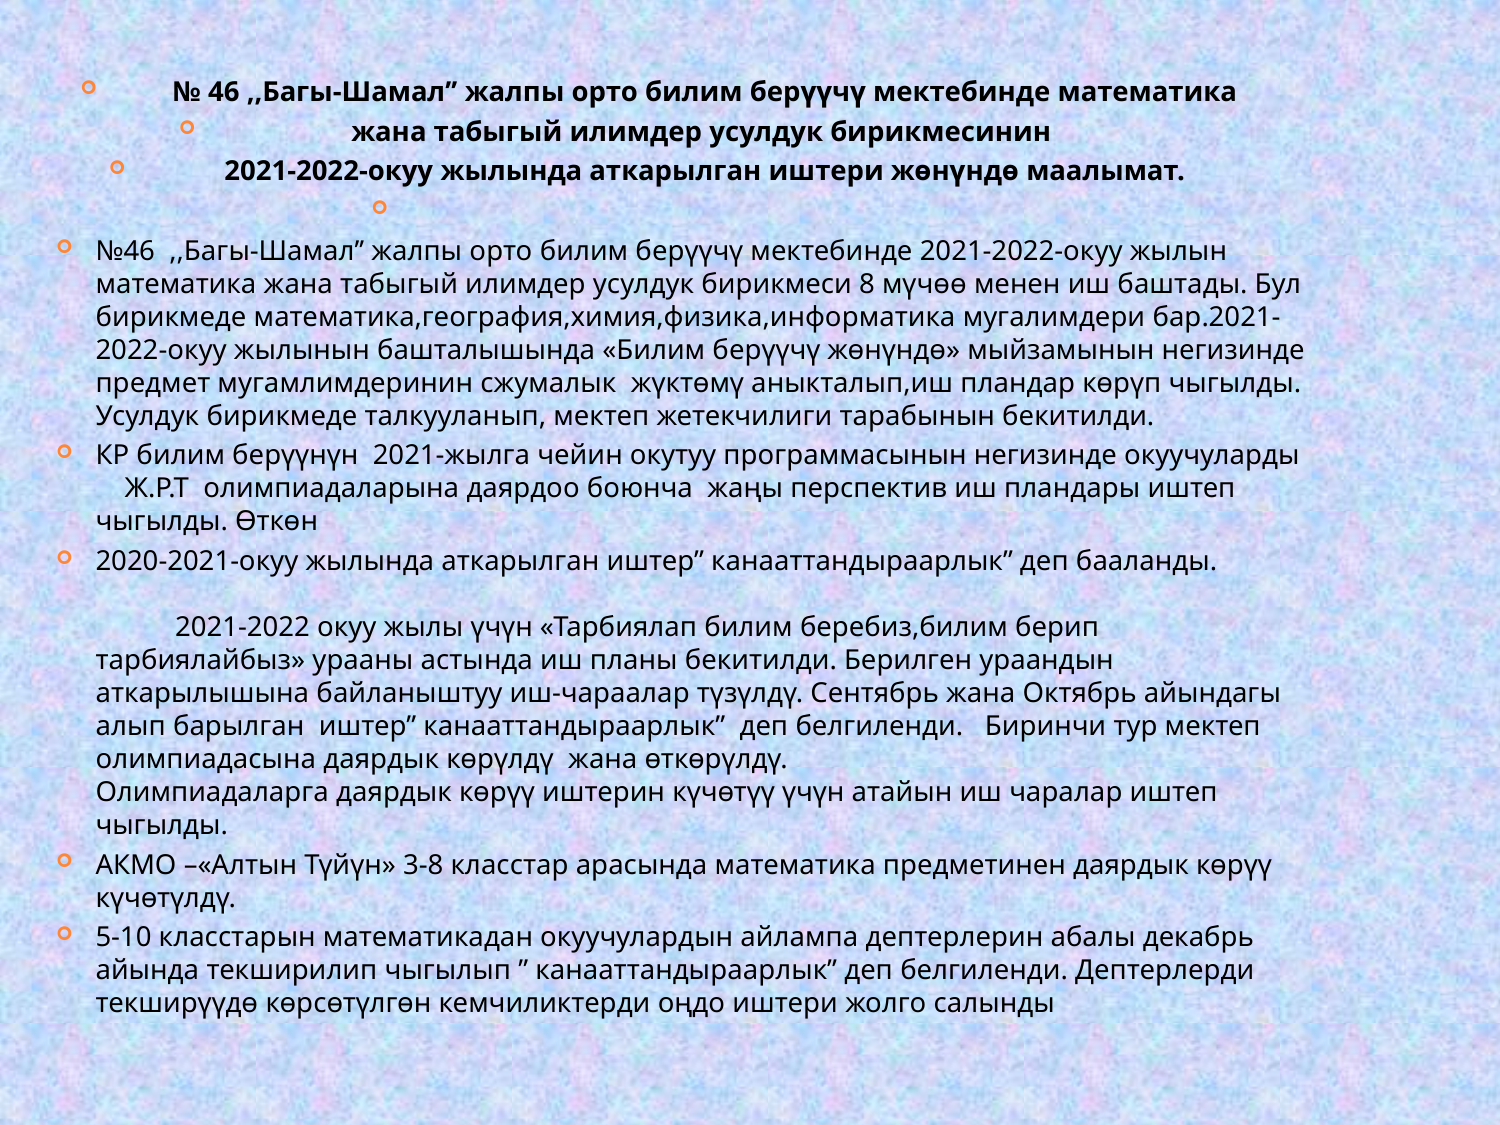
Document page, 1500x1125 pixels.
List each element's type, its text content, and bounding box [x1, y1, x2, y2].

picture [0, 0, 1500, 1125]
list № 46 ,,Багы-Шамал’’ жалпы орто билим берүүчү мектебинде математика жана табыгый илимдер усулдук бирикмесинин 2021-2022-окуу жылында аткарылган иштери жөнүндө маалымат. №46 ,,Багы-Шамал’’ жалпы орто билим берүүчү мектебинде 2021-2022-окуу жылын математика жана табыгый илимдер усулдук бирикмеси 8 мүчөө менен иш баштады. Бул бирикмеде математика,география,химия,физика,информатика мугалимдери бар.2021-2022-окуу жылынын башталышында «Билим берүүчү жөнүндө» мыйзамынын негизинде предмет мугамлимдеринин сжумалык жүктөмү аныкталып,иш пландар көрүп чыгылды. Усулдук бирикмеде талкууланып, мектеп жетекчилиги тарабынын бекитилди. КР билим берүүнүн 2021-жылга чейин окутуу программасынын негизинде окуучуларды Ж.Р.Т олимпиадаларына даярдоо боюнча жаңы перспектив иш пландары иштеп чыгылды. Өткөн 2020-2021-окуу жылында аткарылган иштер” канааттандыраарлык” деп бааланды. 2021-2022 окуу жылы үчүн «Тарбиялап билим беребиз,билим берип тарбиялайбыз» урааны астында иш планы бекитилди. Берилген ураандын аткарылышына байланыштуу иш-чараалар түзүлдү. Сентябрь жана Октябрь айындагы алып барылган иштер” канааттандыраарлык” деп белгиленди. Биринчи тур мектеп олимпиадасына даярдык көрүлдү жана өткөрүлдү. Олимпиадаларга даярдык көрүү иштерин күчөтүү үчүн атайын иш чаралар иштеп чыгылды. АКМО –«Алтын Түйүн» 3-8 класстар арасында математика предметинен даярдык көрүү күчөтүлдү. 5-10 класстарын математикадан окуучулардын айлампа дептерлерин абалы декабрь айында текширилип чыгылып ” канааттандыраарлык” деп белгиленди. Дептерлерди текширүүдө көрсөтүлгөн кемчиликтерди оңдо иштери жолго салынды [41, 66, 1329, 1062]
